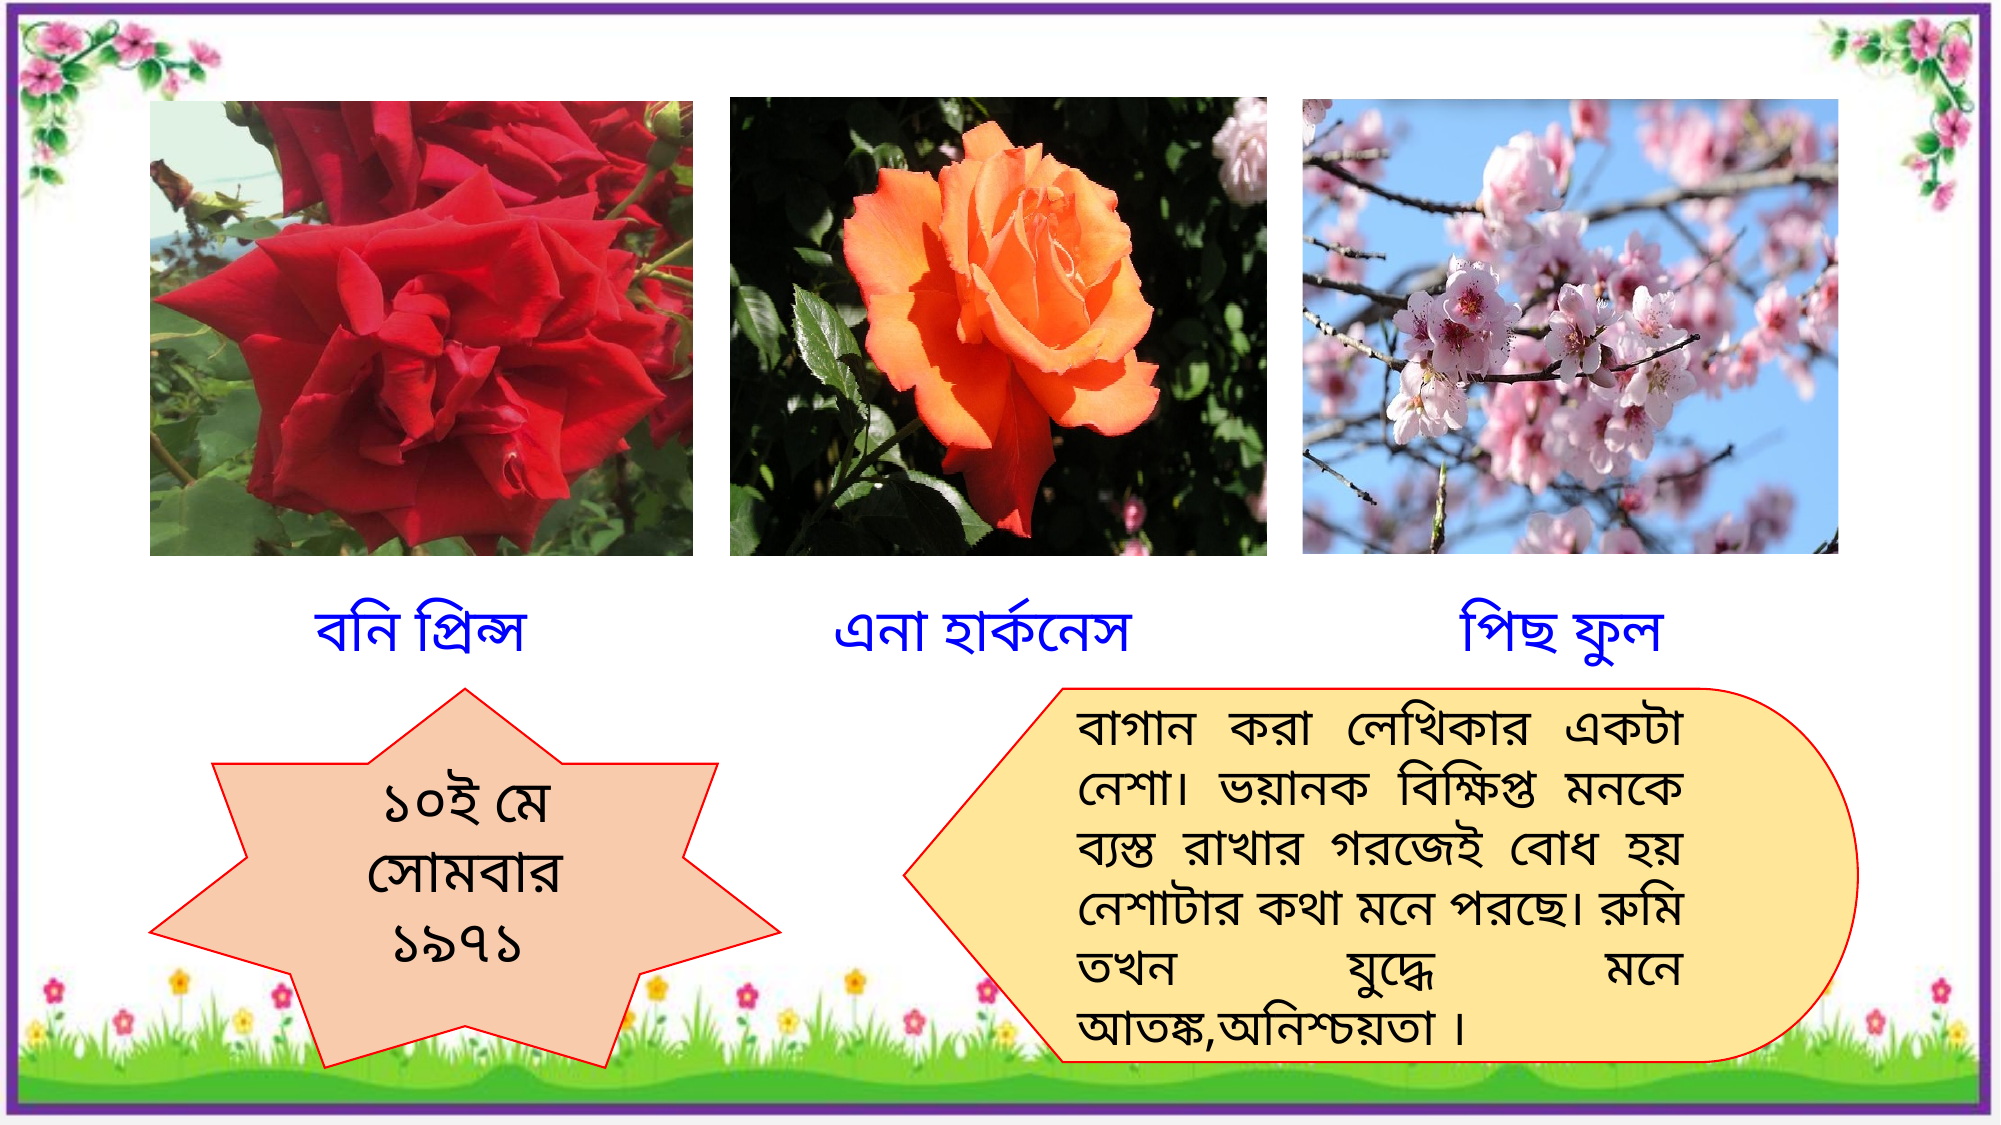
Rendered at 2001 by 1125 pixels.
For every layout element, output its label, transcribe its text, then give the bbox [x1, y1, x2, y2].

text_box এনা হার্কনেস [779, 592, 1186, 664]
text_box পিছ ফুল [1358, 585, 1783, 671]
text_box ১০ই মে সোমবার ১৯৭১ [147, 687, 783, 1070]
text_box বাগান করা লেখিকার একটা নেশা। ভয়ানক বিক্ষিপ্ত মনকে ব্যস্ত রাখার গরজেই বোধ হয় নেশাটার কথা মনে পরছে। রুমি তখন যুদ্ধে মনে আতঙ্ক,অনিশ্চয়তা । [902, 687, 1859, 1064]
picture [0, 0, 2001, 1125]
text_box বনি প্রিন্স [209, 592, 634, 664]
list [730, 97, 1267, 556]
